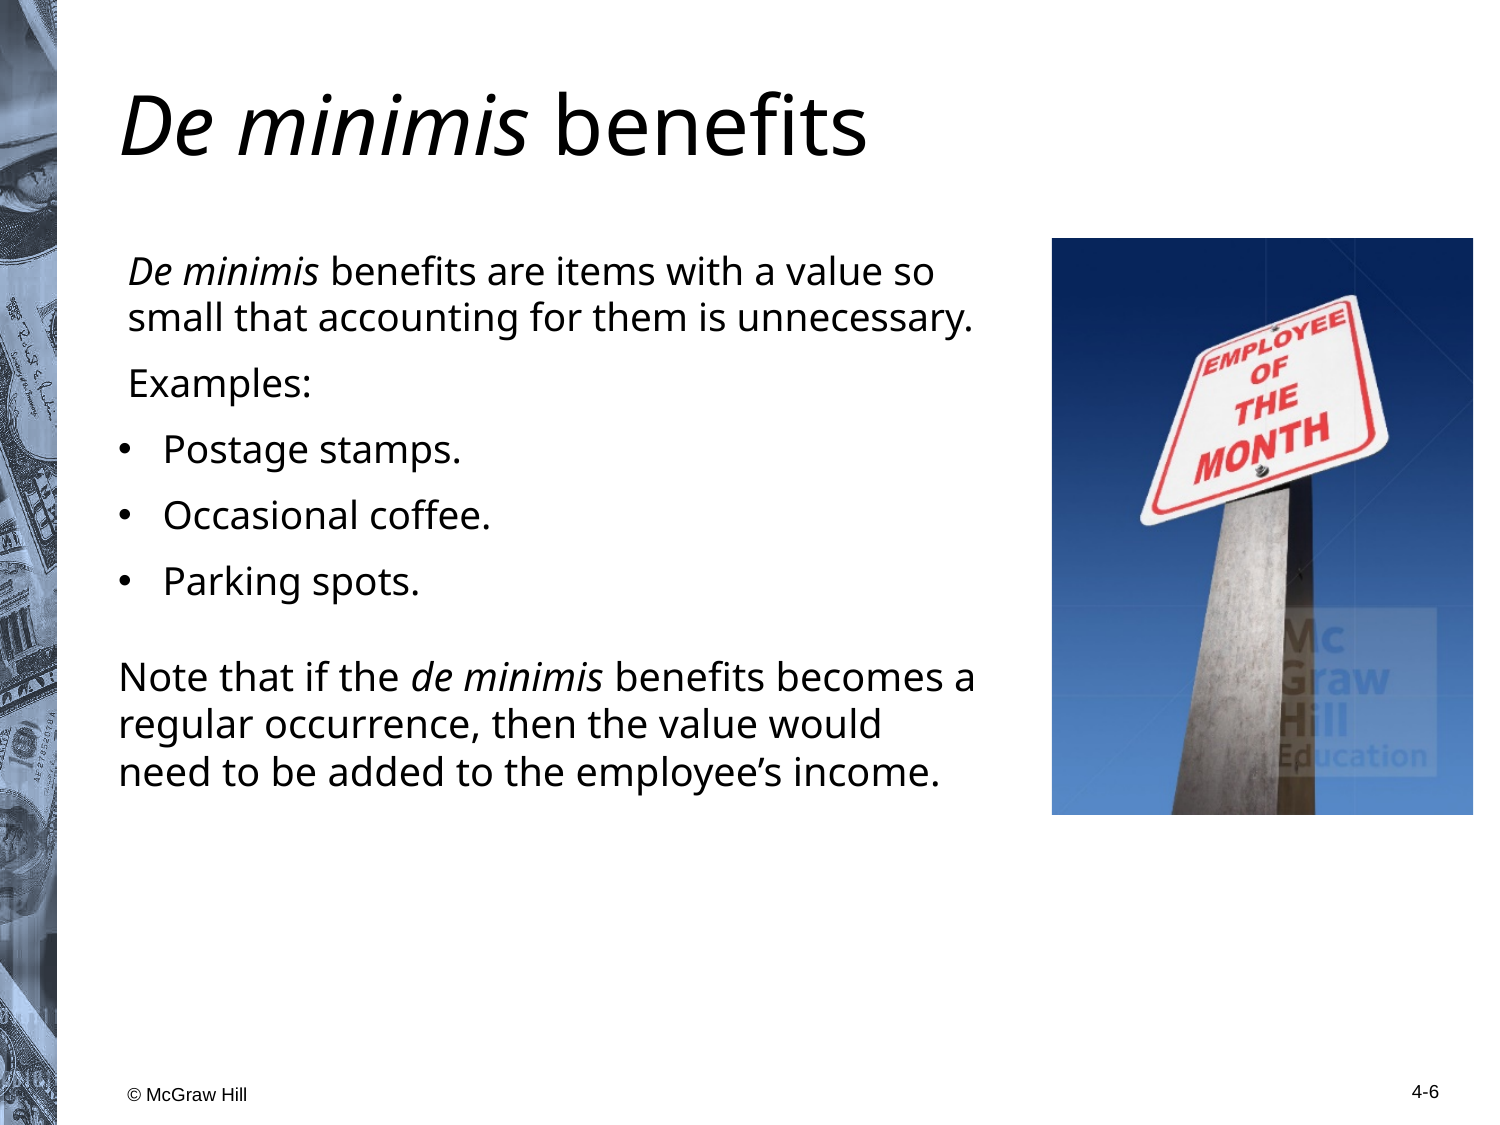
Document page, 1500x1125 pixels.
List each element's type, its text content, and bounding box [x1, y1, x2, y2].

picture [1051, 238, 1474, 815]
title De minimis benefits [103, 59, 1397, 198]
list Note that if the de minimis benefits becomes a regular occurrence, then the value would need to be added to the employee’s income. [103, 643, 995, 843]
list De minimis benefits are items with a value so small that accounting for them is unnecessary. Examples: Postage stamps. Occasional coffee. Parking spots. [103, 238, 995, 630]
